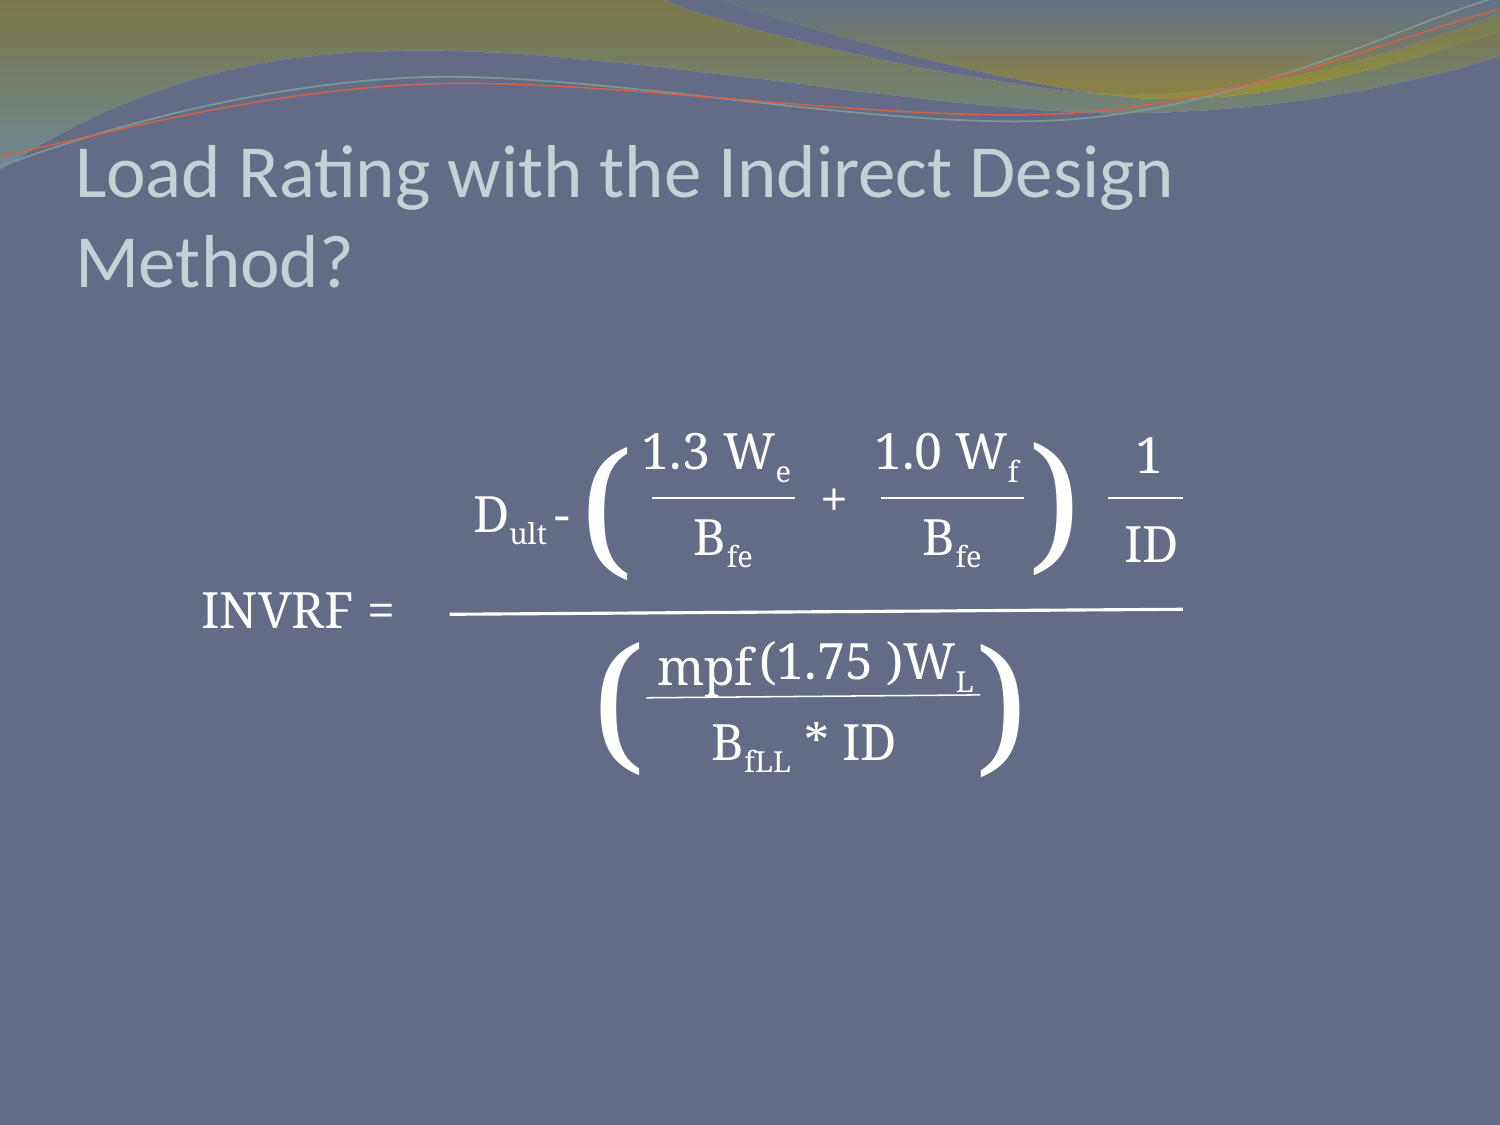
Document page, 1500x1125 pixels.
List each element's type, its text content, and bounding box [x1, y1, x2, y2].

text_box + [805, 460, 864, 535]
text_box ) [1014, 399, 1097, 595]
text_box Bfe [908, 509, 997, 581]
title Load Rating with the Indirect Design Method? [75, 115, 1438, 303]
text_box INVRF = [186, 571, 410, 647]
text_box (1.75 )WL [744, 626, 961, 693]
text_box Bfe [679, 509, 768, 581]
text_box ) [961, 601, 1043, 608]
text_box 1.0 Wf [859, 412, 1014, 496]
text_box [449, 609, 1184, 615]
text_box BfLL * ID [696, 711, 912, 786]
text_box ) [961, 626, 1043, 797]
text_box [646, 694, 981, 699]
text_box ID [1110, 504, 1195, 580]
text_box 1.3 We [648, 412, 806, 496]
text_box ( [577, 598, 660, 608]
text_box Dult - [458, 474, 565, 558]
text_box 1 [1120, 416, 1178, 492]
text_box ( [577, 626, 660, 794]
text_box mpf [642, 627, 769, 699]
text_box ( [565, 404, 648, 600]
